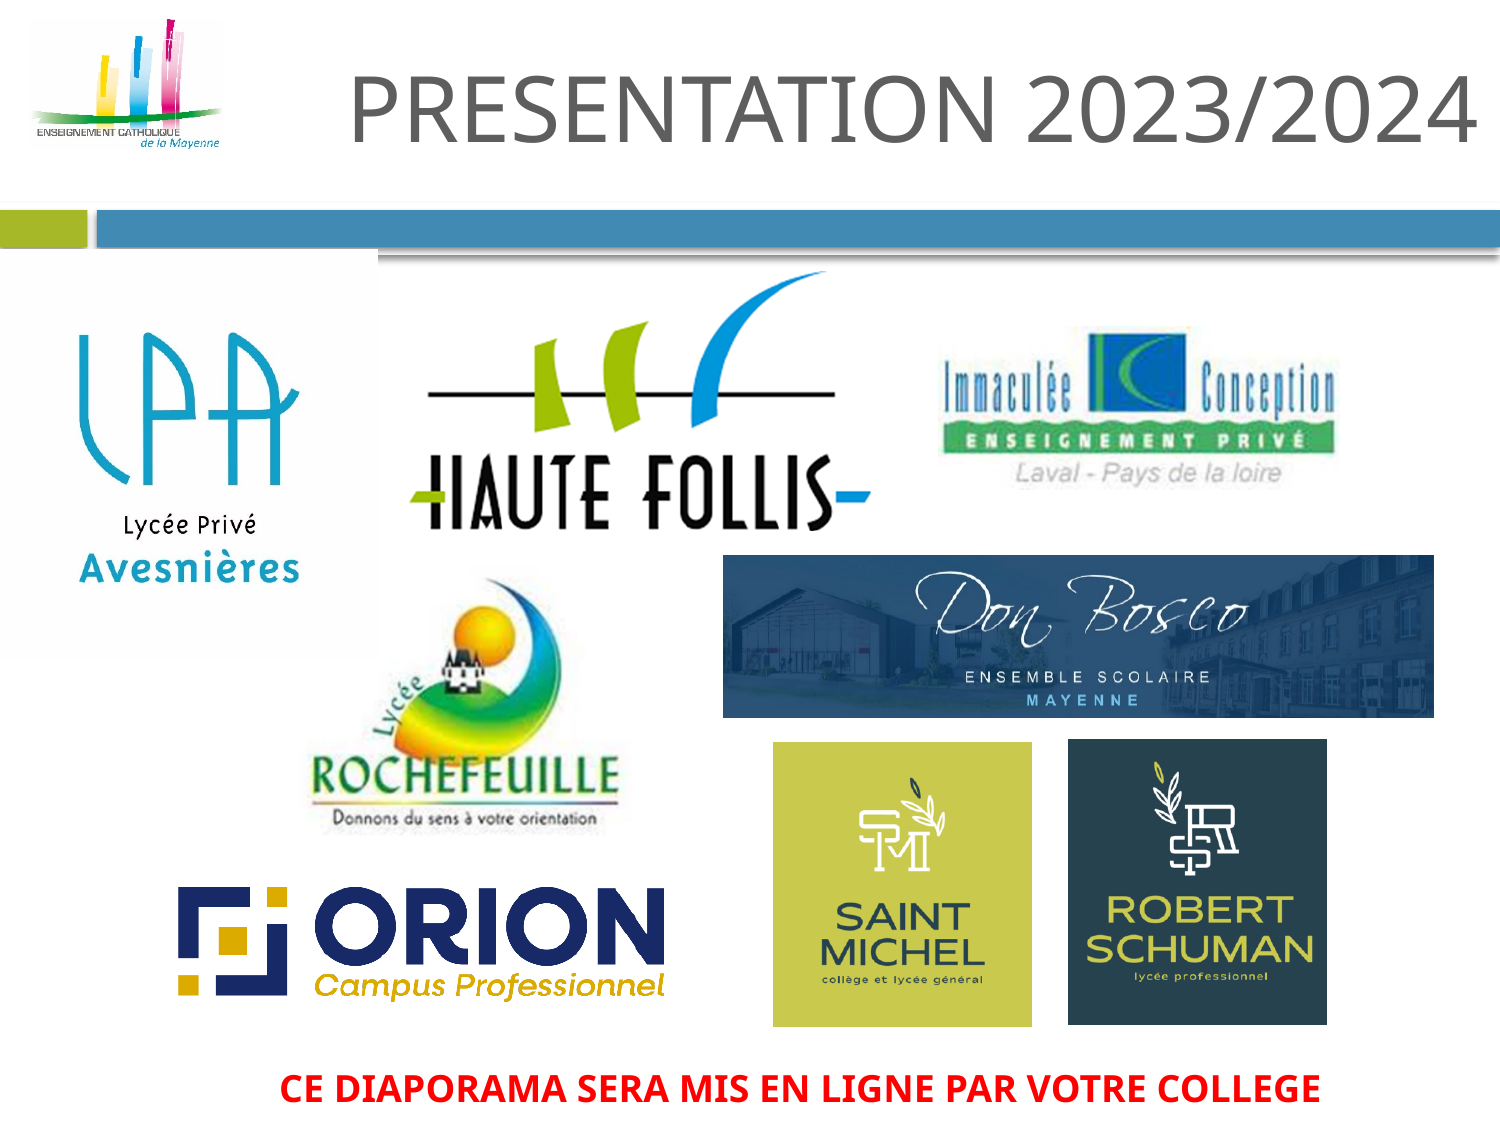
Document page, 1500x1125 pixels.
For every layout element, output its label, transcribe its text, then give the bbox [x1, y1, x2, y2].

picture [773, 742, 1032, 1027]
picture [938, 326, 1340, 490]
title PRESENTATION 2023/2024 [308, 24, 1500, 188]
picture [409, 271, 871, 532]
text_box CE DIAPORAMA SERA MIS EN LIGNE PAR VOTRE COLLEGE [264, 1057, 1434, 1117]
picture [29, 19, 223, 149]
picture [722, 555, 1435, 719]
picture [1068, 739, 1327, 1025]
picture [0, 249, 705, 1036]
